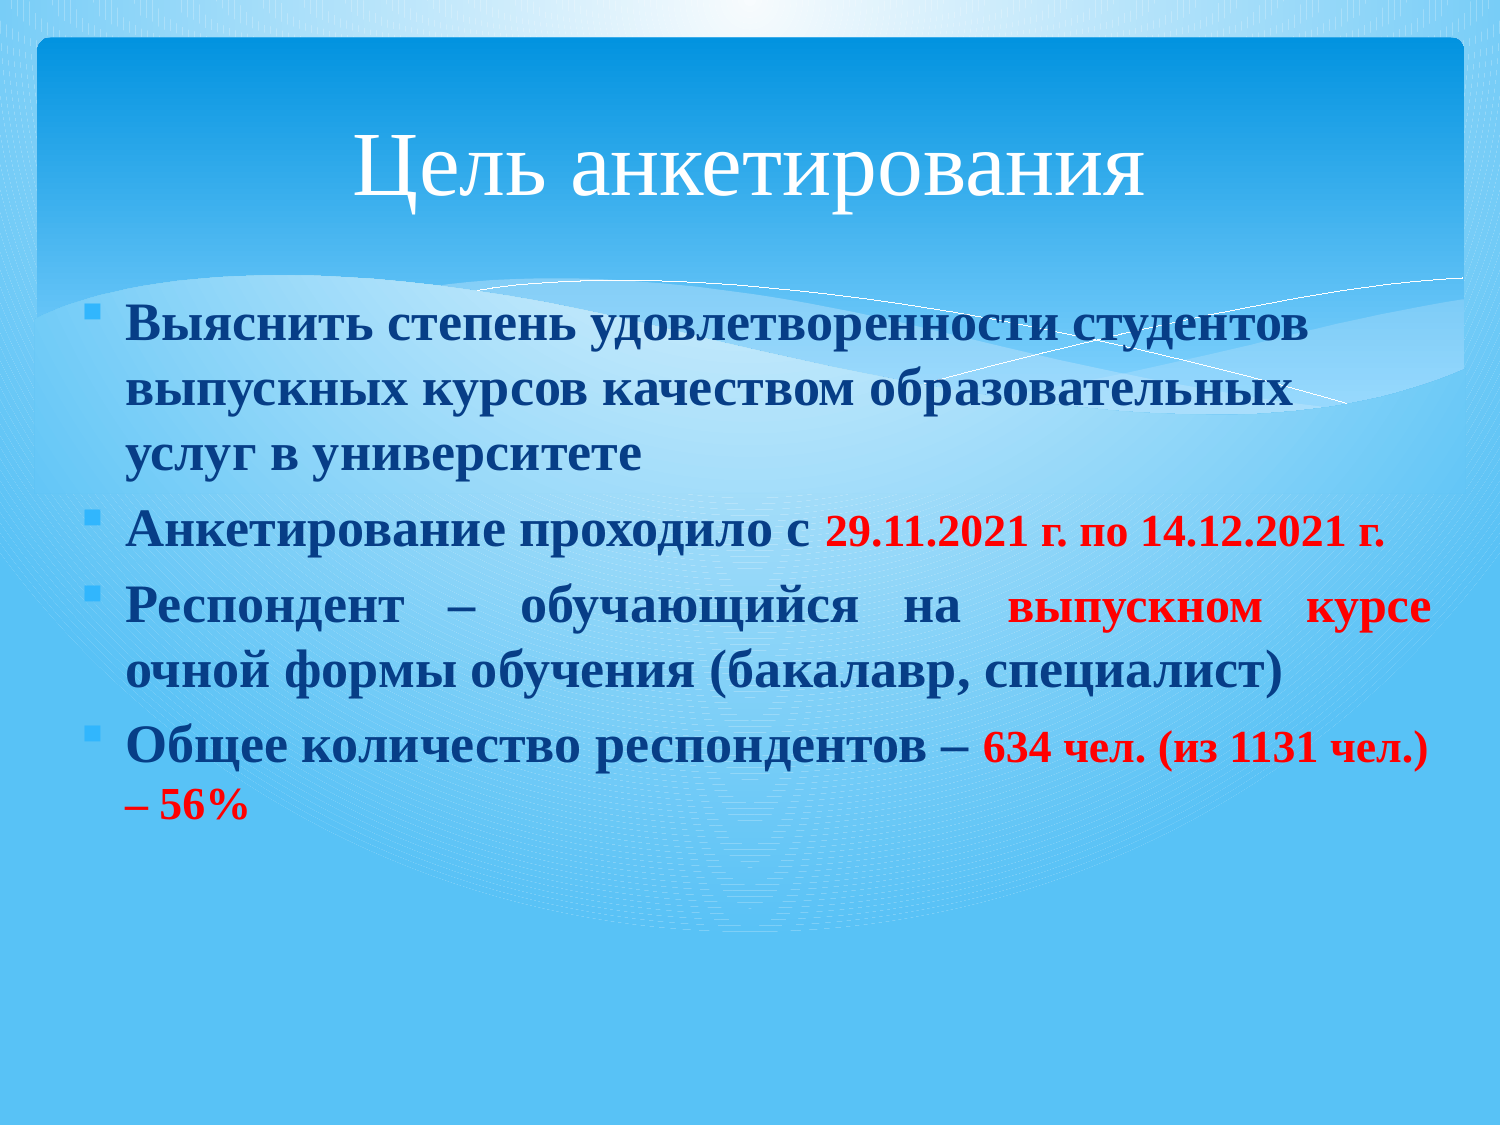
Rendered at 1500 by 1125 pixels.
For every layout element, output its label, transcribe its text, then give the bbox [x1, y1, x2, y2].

list Выяснить степень удовлетворенности студентов выпускных курсов качеством образовательных услуг в университете Анкетирование проходило с 29.11.2021 г. по 14.12.2021 г. Респондент – обучающийся на выпускном курсе очной формы обучения (бакалавр, специалист) Общее количество респондентов – 634 чел. (из 1131 чел.) – 56% [64, 278, 1447, 998]
title Цель анкетирования [75, 55, 1425, 261]
